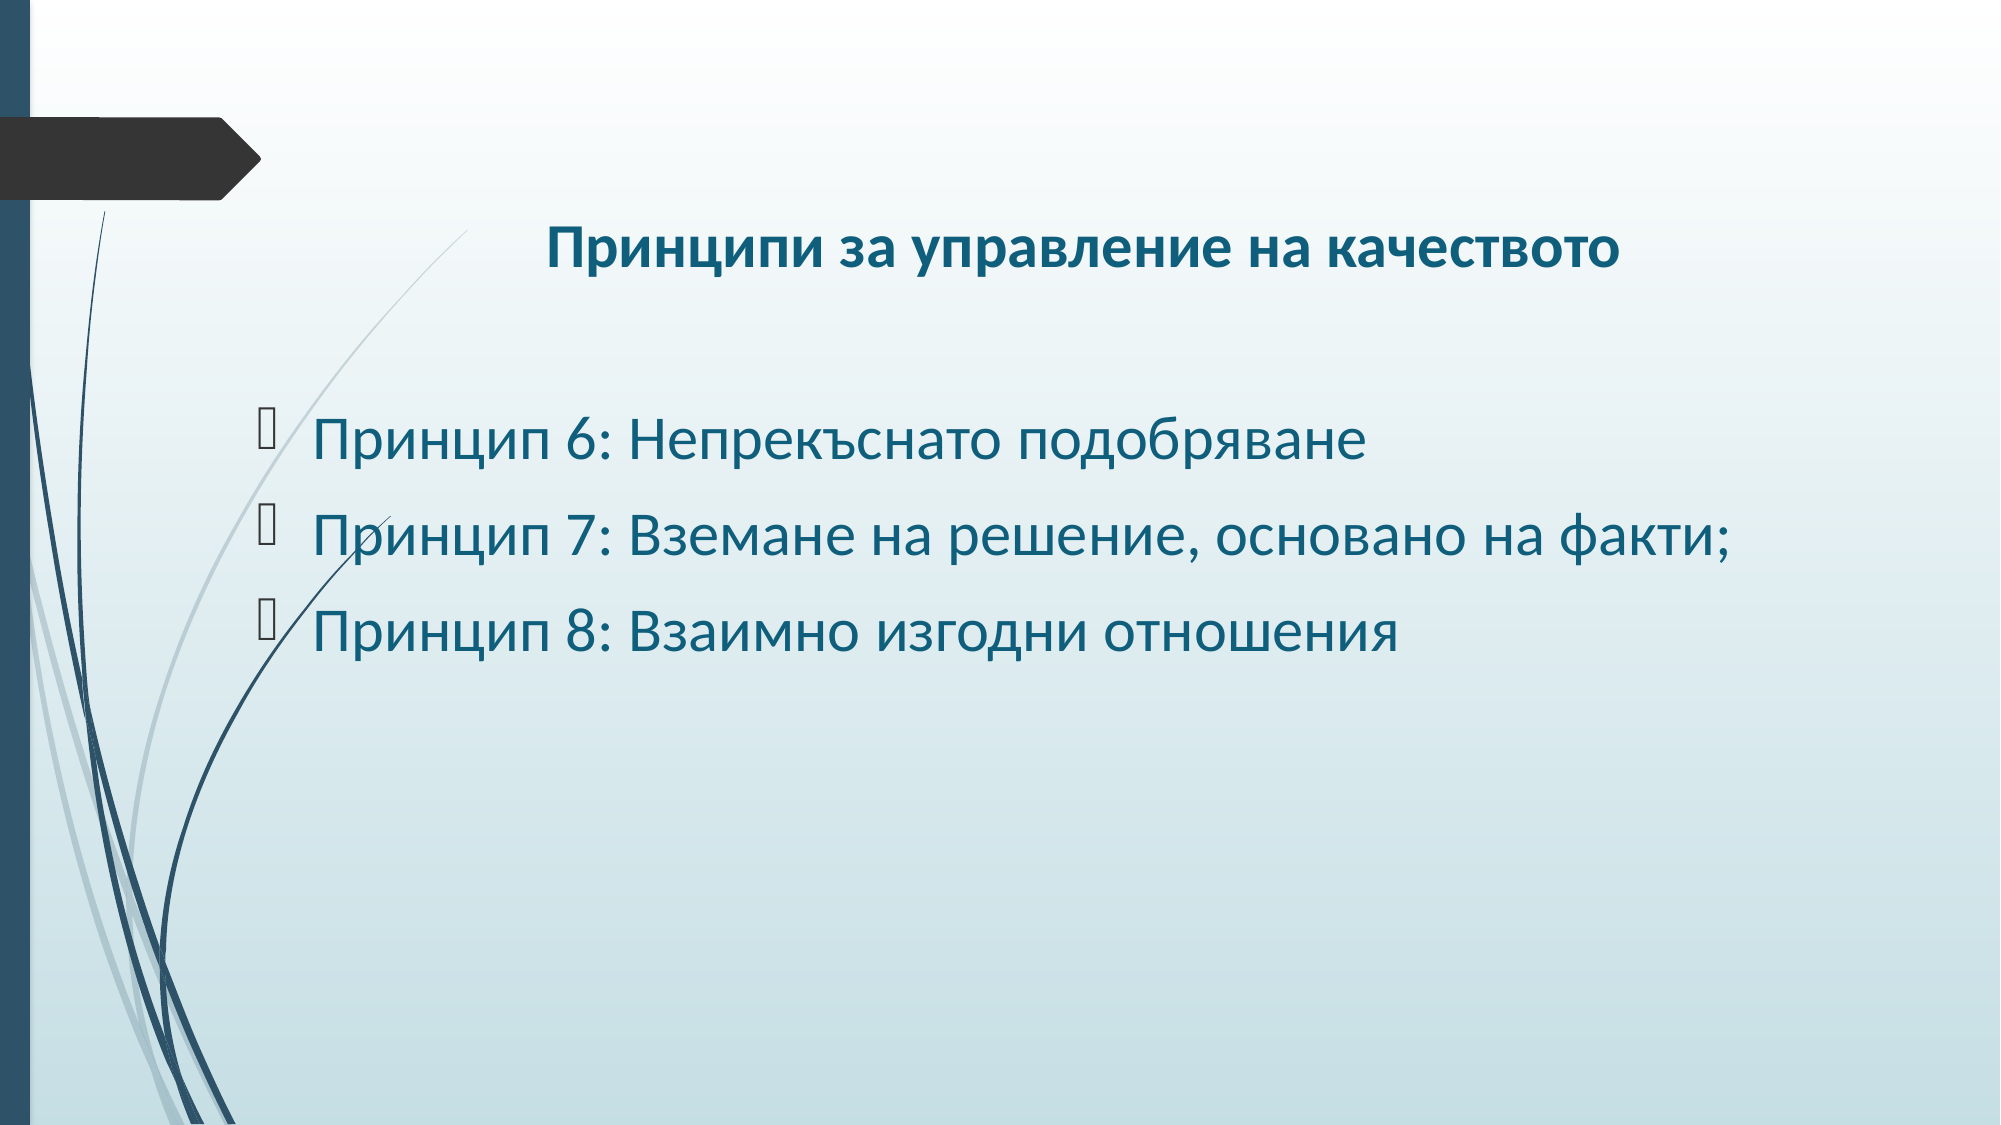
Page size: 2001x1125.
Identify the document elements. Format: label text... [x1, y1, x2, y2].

list Принципи за управление на качеството Принцип 6: Непрекъснато подобряване Принцип 7: Вземане на решение, основано на факти; Принцип 8: Взаимно изгодни отношения [241, 197, 1928, 1098]
